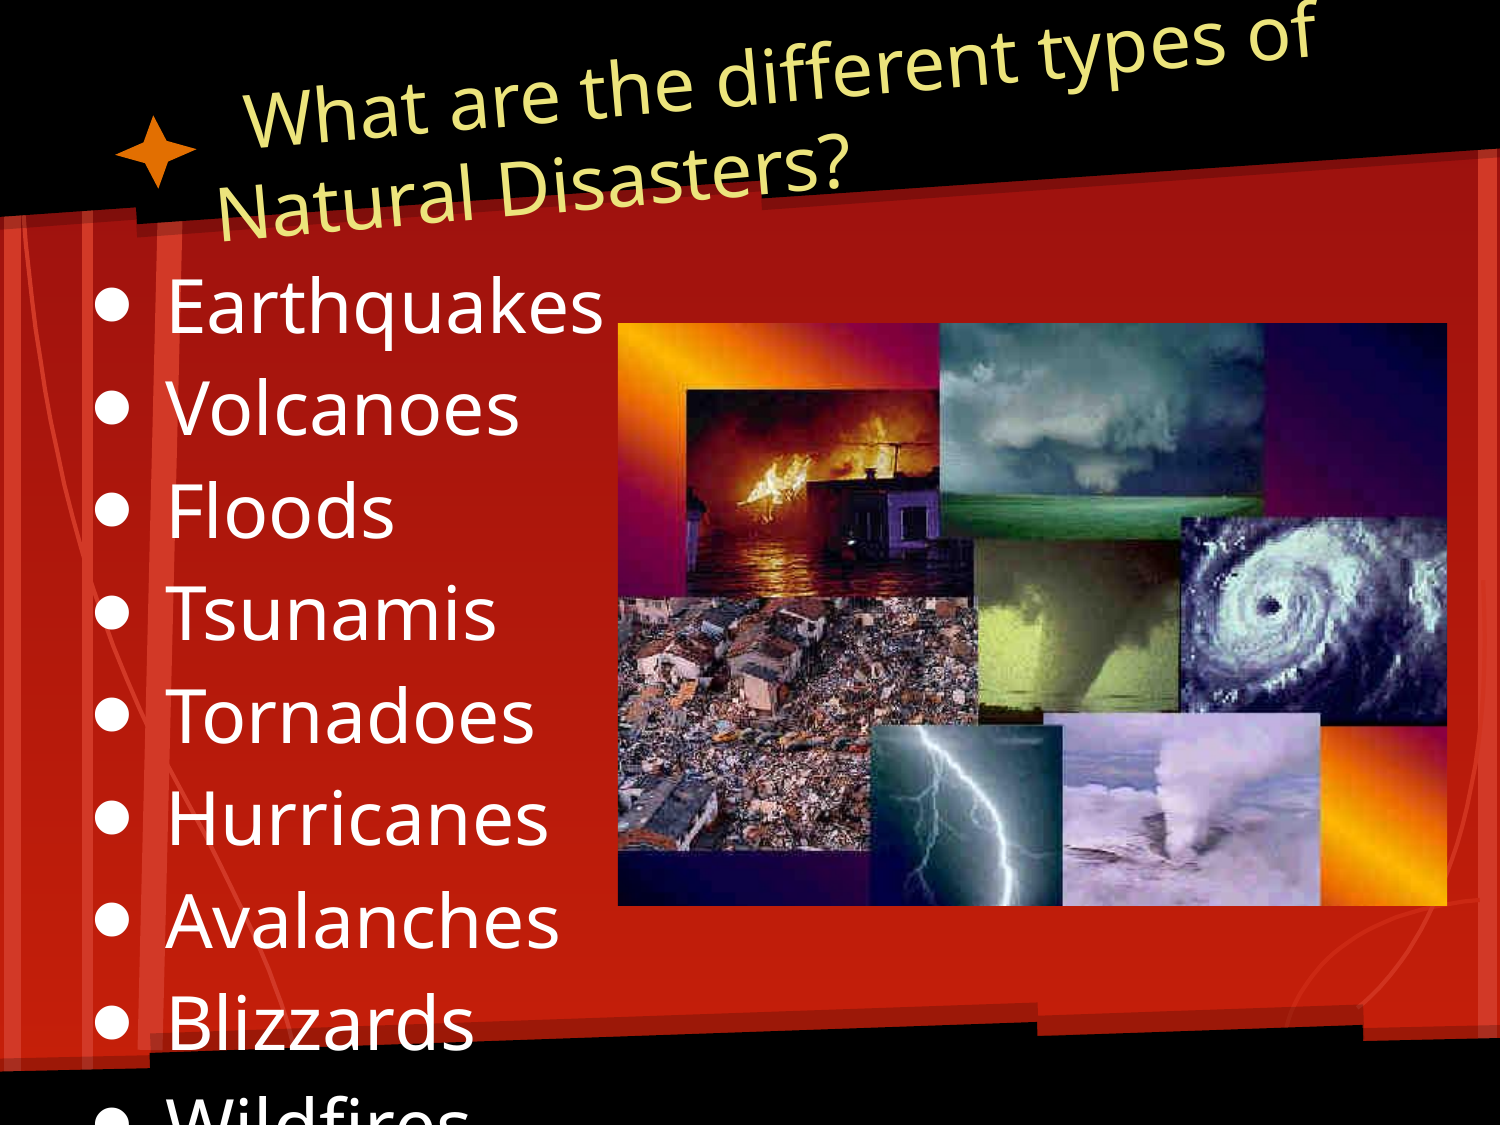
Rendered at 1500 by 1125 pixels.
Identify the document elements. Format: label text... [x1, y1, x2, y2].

title What are the different types of Natural Disasters? [186, 0, 1500, 243]
list Earthquakes Volcanoes Floods Tsunamis Tornadoes Hurricanes Avalanches Blizzards Wildfires [75, 243, 1425, 1125]
text_box [617, 323, 1448, 906]
